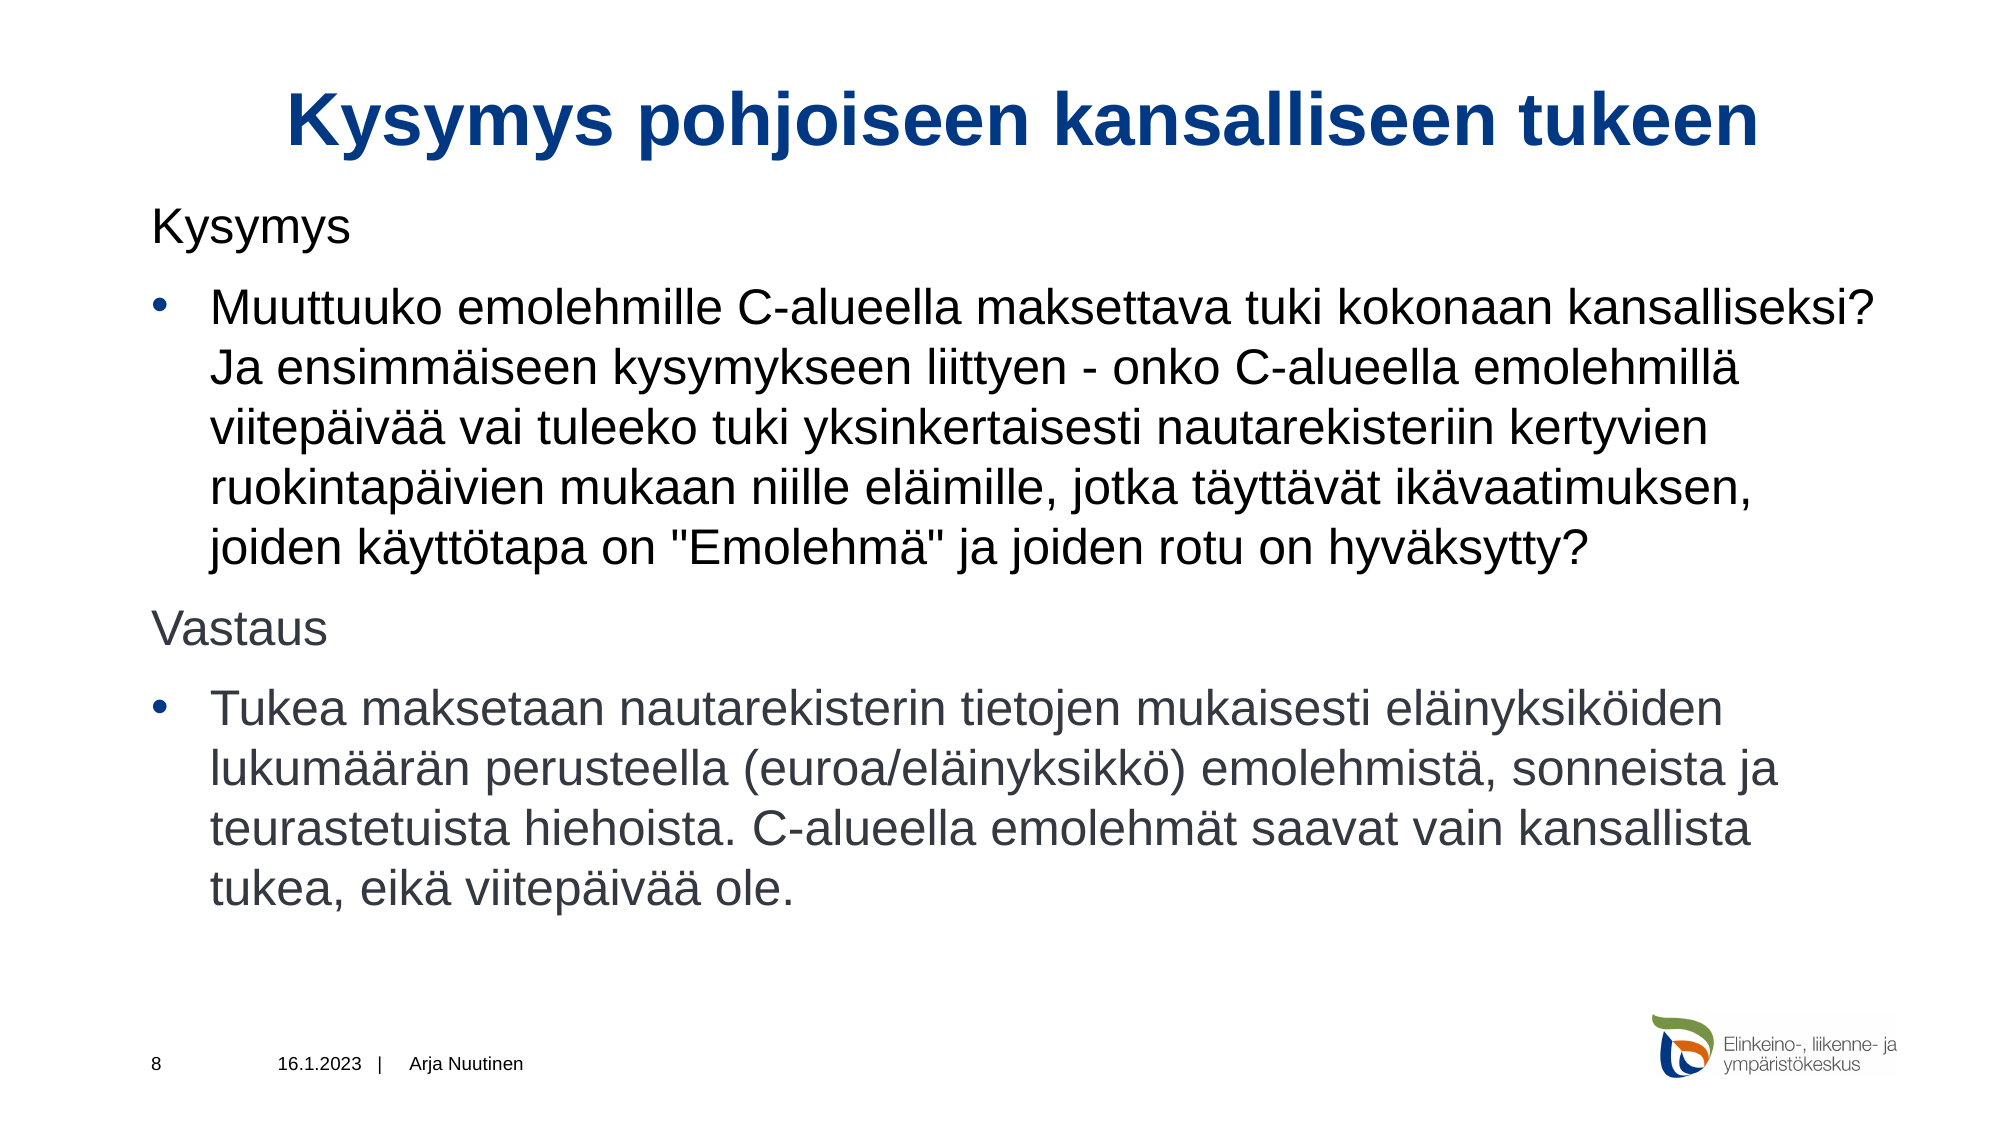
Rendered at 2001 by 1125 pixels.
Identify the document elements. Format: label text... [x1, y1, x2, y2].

list Kysymys Muuttuuko emolehmille C-alueella maksettava tuki kokonaan kansalliseksi? Ja ensimmäiseen kysymykseen liittyen - onko C-alueella emolehmillä viitepäivää vai tuleeko tuki yksinkertaisesti nautarekisteriin kertyvien ruokintapäivien mukaan niille eläimille, jotka täyttävät ikävaatimuksen, joiden käyttötapa on "Emolehmä" ja joiden rotu on hyväksytty? Vastaus Tukea maksetaan nautarekisterin tietojen mukaisesti eläinyksiköiden lukumäärän perusteella (euroa/eläinyksikkö) emolehmistä, sonneista ja teurastetuista hiehoista. C-alueella emolehmät saavat vain kansallista tukea, eikä viitepäivää ole. [151, 193, 1897, 976]
title Kysymys pohjoiseen kansalliseen tukeen [151, 77, 1897, 165]
footer Arja Nuutinen [409, 1045, 1085, 1080]
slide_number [237, 1045, 398, 1080]
picture [1652, 1014, 1897, 1078]
slide_number 8 [151, 1045, 231, 1080]
